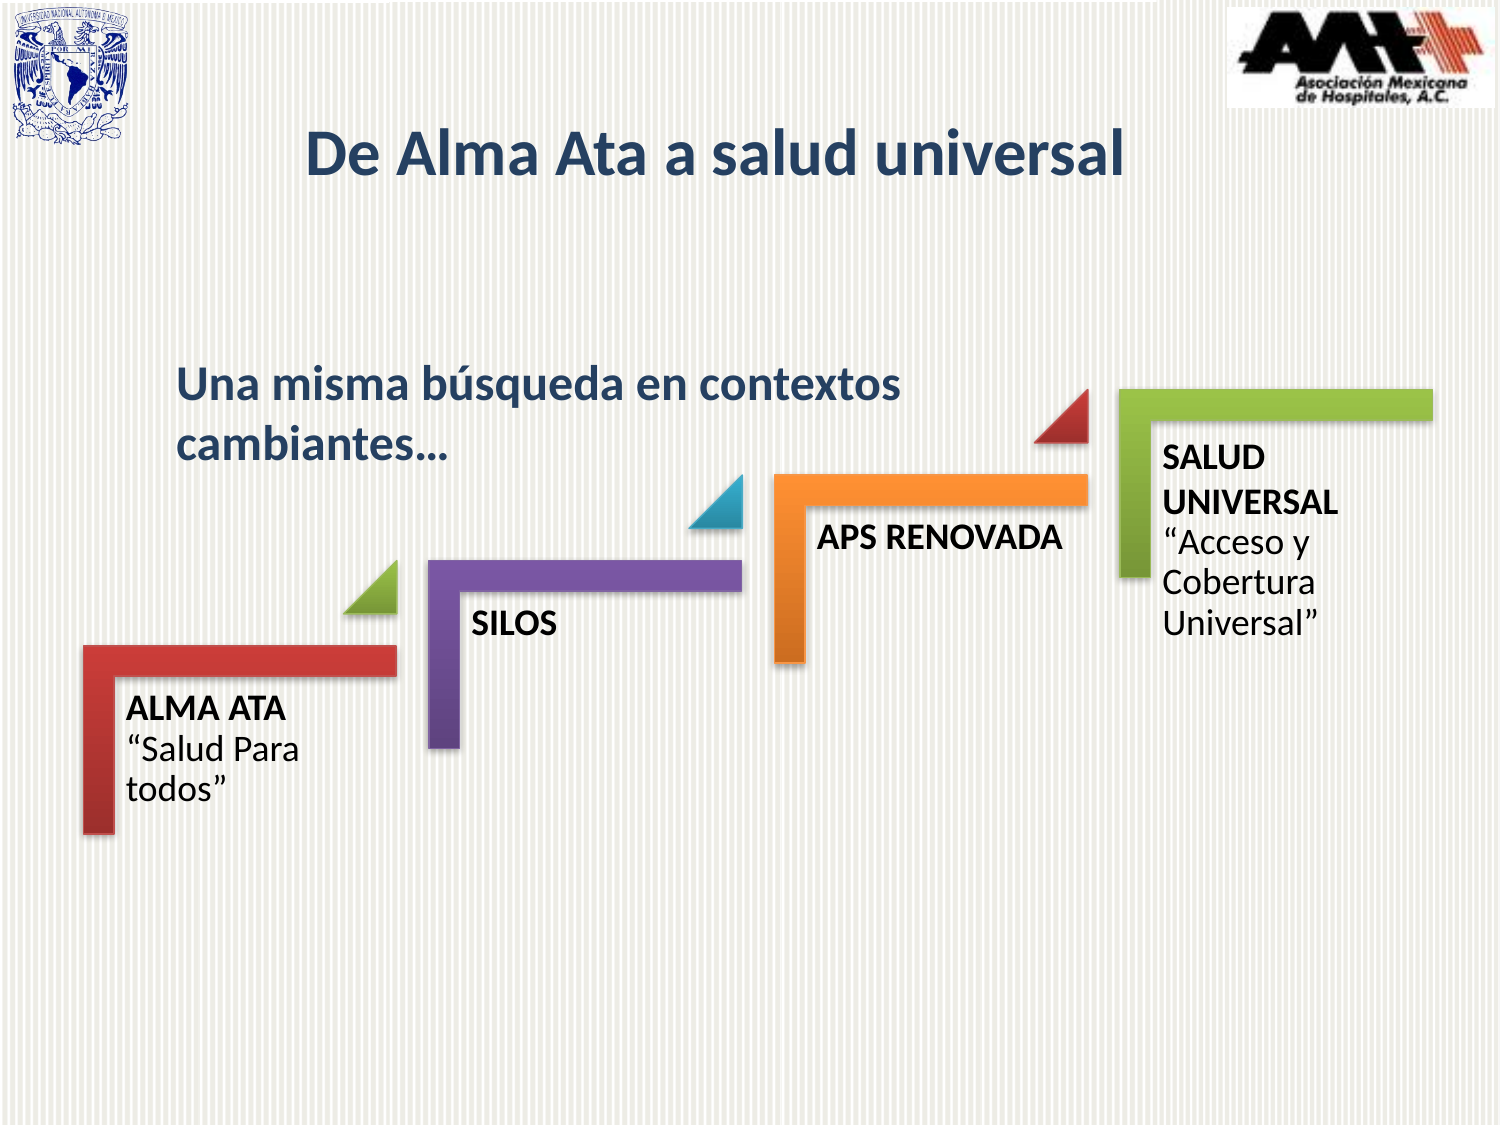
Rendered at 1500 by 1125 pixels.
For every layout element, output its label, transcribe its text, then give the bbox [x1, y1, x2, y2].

text_box Una misma búsqueda en contextos cambiantes… [161, 343, 1010, 371]
text_box De Alma Ata a salud universal [290, 101, 1142, 197]
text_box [83, 373, 1434, 941]
picture [0, 0, 1500, 1125]
